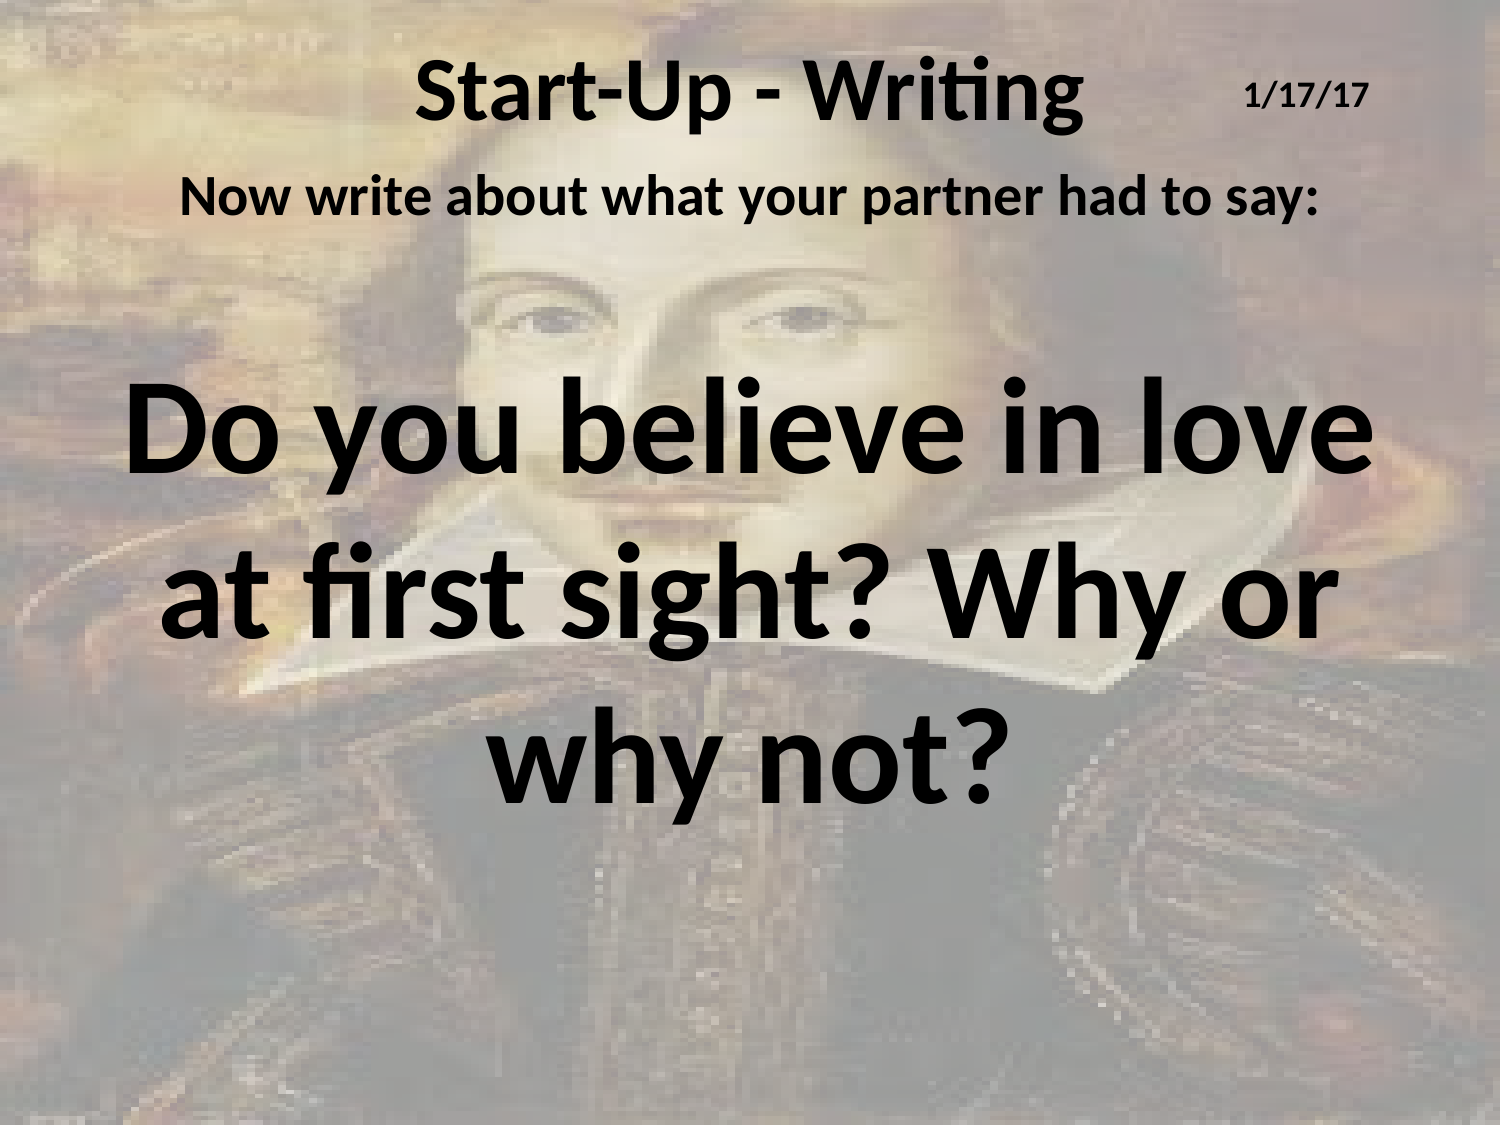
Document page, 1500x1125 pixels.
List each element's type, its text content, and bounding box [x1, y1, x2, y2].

text_box 1/17/17 [1175, 62, 1438, 123]
title Start-Up - Writing [75, 12, 1425, 149]
list Now write about what your partner had to say: Do you believe in love at first sight? Why or why not? [75, 149, 1425, 1075]
